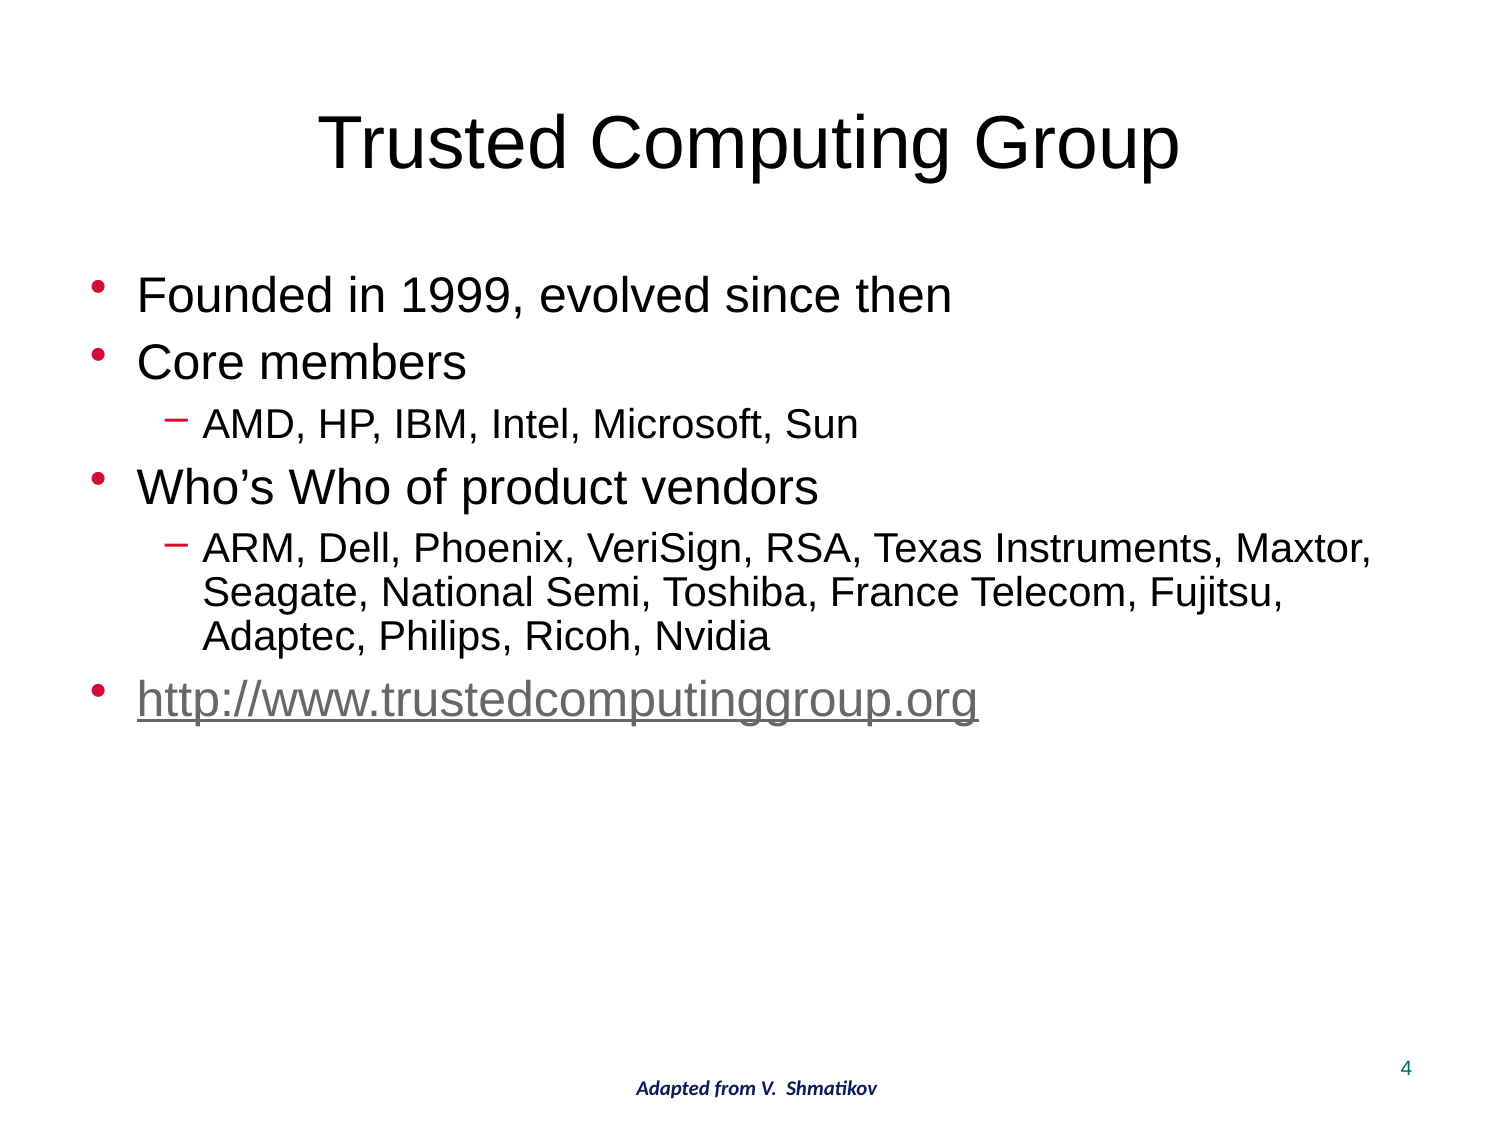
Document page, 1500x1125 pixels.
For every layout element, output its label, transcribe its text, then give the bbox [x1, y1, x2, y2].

text_box Adapted from V. Shmatikov [462, 1062, 1038, 1125]
list Founded in 1999, evolved since then Core members AMD, HP, IBM, Intel, Microsoft, Sun Who’s Who of product vendors ARM, Dell, Phoenix, VeriSign, RSA, Texas Instruments, Maxtor, Seagate, National Semi, Toshiba, France Telecom, Fujitsu, Adaptec, Philips, Ricoh, Nvidia http://www.trustedcomputinggroup.org [75, 262, 1463, 1088]
title Trusted Computing Group [75, 45, 1425, 233]
